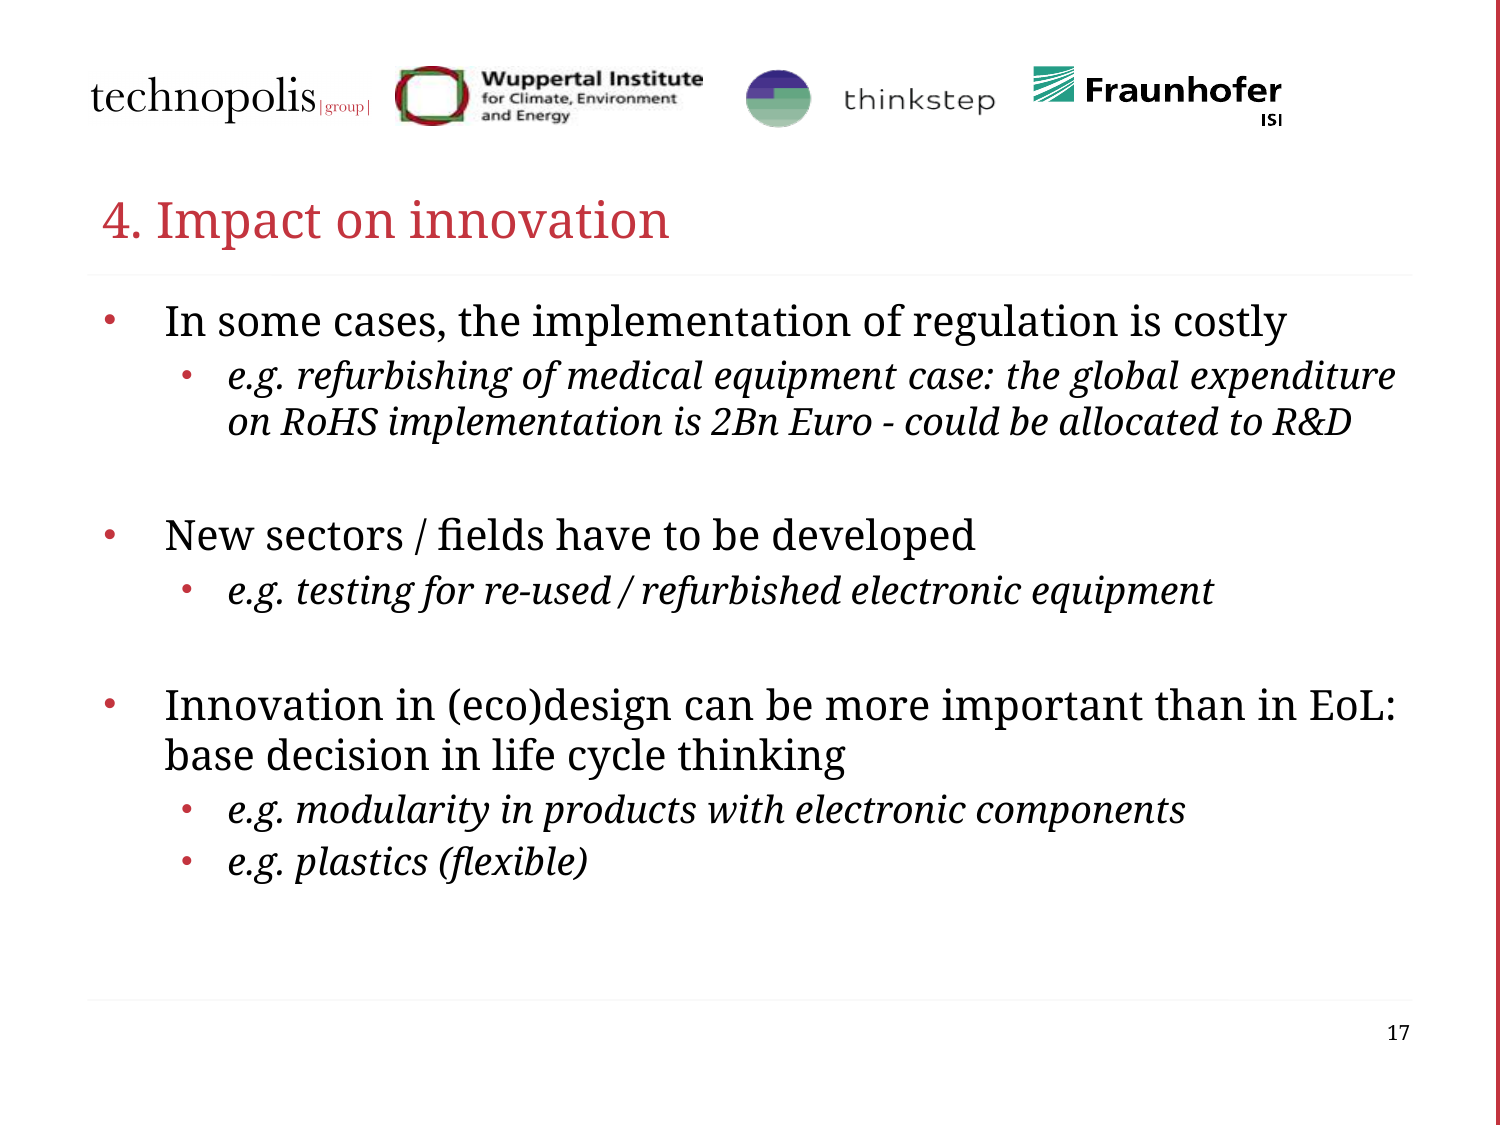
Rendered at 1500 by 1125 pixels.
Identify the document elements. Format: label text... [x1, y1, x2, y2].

title 4. Impact on innovation [87, 174, 1413, 263]
picture [395, 66, 703, 126]
list In some cases, the implementation of regulation is costly e.g. refurbishing of medical equipment case: the global expenditure on RoHS implementation is 2Bn Euro - could be allocated to R&D New sectors / fields have to be developed e.g. testing for re-used / refurbished electronic equipment Innovation in (eco)design can be more important than in EoL: base decision in life cycle thinking e.g. modularity in products with electronic components e.g. plastics (flexible) [87, 287, 1413, 988]
slide_number 17 [1287, 1012, 1426, 1063]
picture [88, 71, 372, 126]
picture [738, 63, 999, 134]
